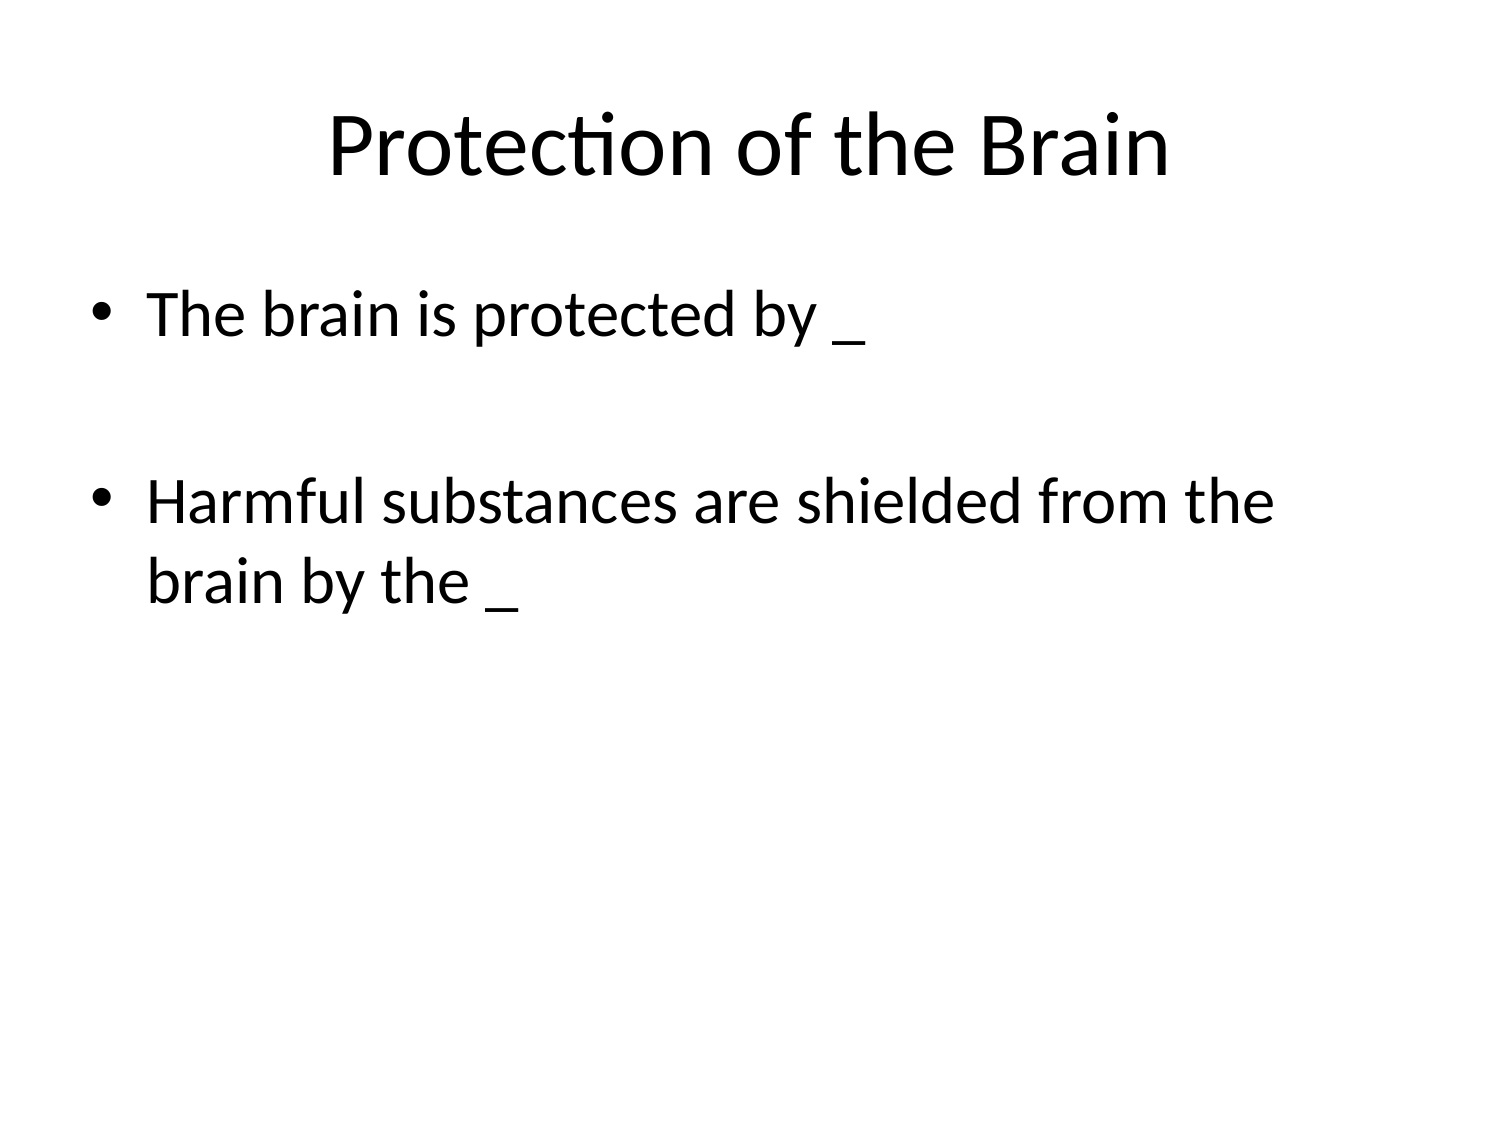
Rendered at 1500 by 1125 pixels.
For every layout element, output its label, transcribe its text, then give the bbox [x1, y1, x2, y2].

list The brain is protected by _ Harmful substances are shielded from the brain by the _ [75, 262, 1425, 1005]
title Protection of the Brain [75, 45, 1425, 233]
